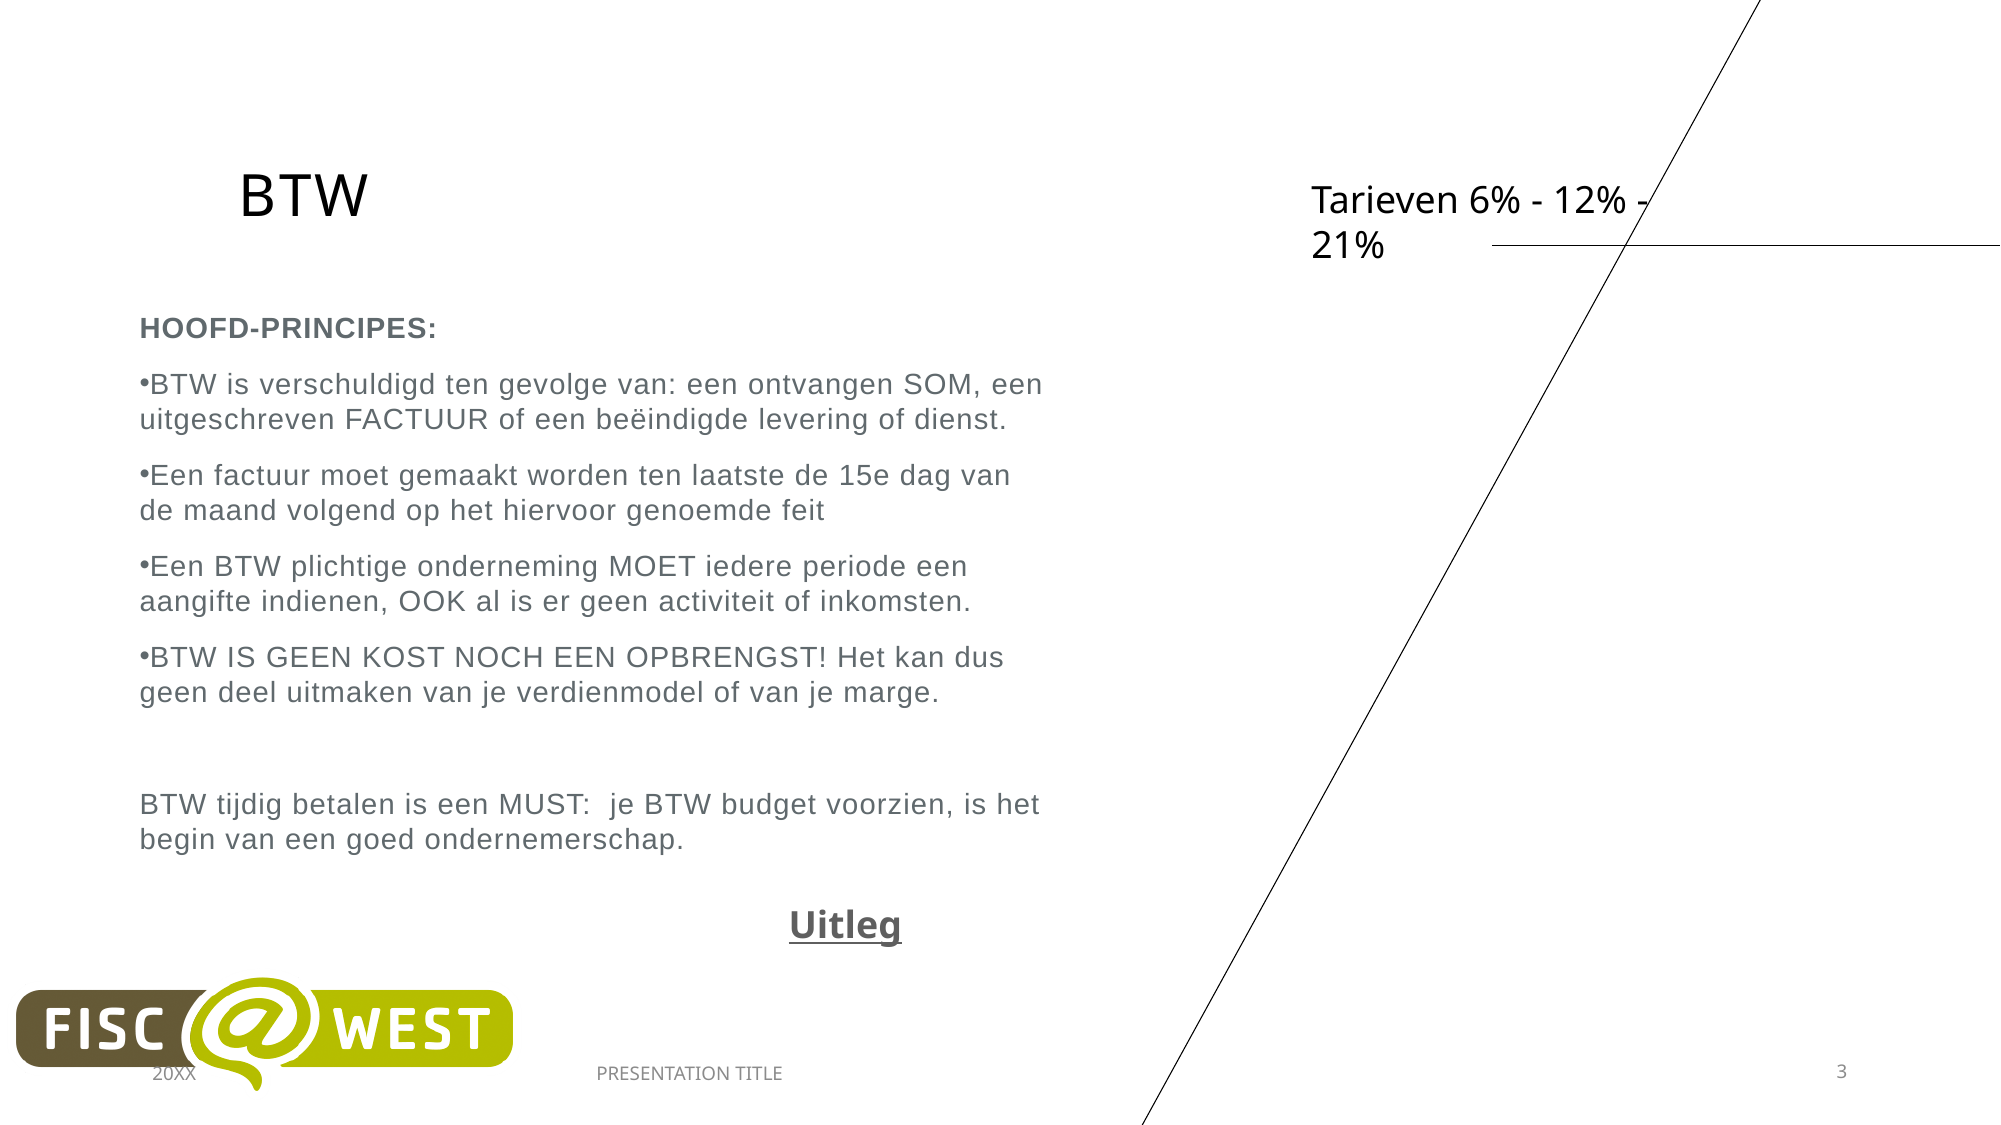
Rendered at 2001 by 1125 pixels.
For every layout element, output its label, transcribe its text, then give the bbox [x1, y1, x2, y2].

title BTW [223, 100, 704, 237]
text_box Uitleg [773, 893, 1073, 960]
footer PRESENTATION TITLE [404, 1042, 975, 1103]
picture [0, 931, 571, 1125]
slide_number 20XX [137, 1042, 338, 1103]
slide_number 3 [1412, 1042, 1863, 1103]
list HOOFD-PRINCIPES: BTW is verschuldigd ten gevolge van: een ontvangen SOM, een uitgeschreven FACTUUR of een beëindigde levering of dienst. Een factuur moet gemaakt worden ten laatste de 15e dag van de maand volgend op het hiervoor genoemde feit Een BTW plichtige onderneming MOET iedere periode een aangifte indienen, OOK al is er geen activiteit of inkomsten. BTW IS GEEN KOST NOCH EEN OPBRENGST! Het kan dus geen deel uitmaken van je verdienmodel of van je marge. BTW tijdig betalen is een MUST: je BTW budget voorzien, is het begin van een goed ondernemerschap. [124, 301, 1062, 972]
text_box Tarieven 6% - 12% - 21% [1296, 168, 1747, 274]
